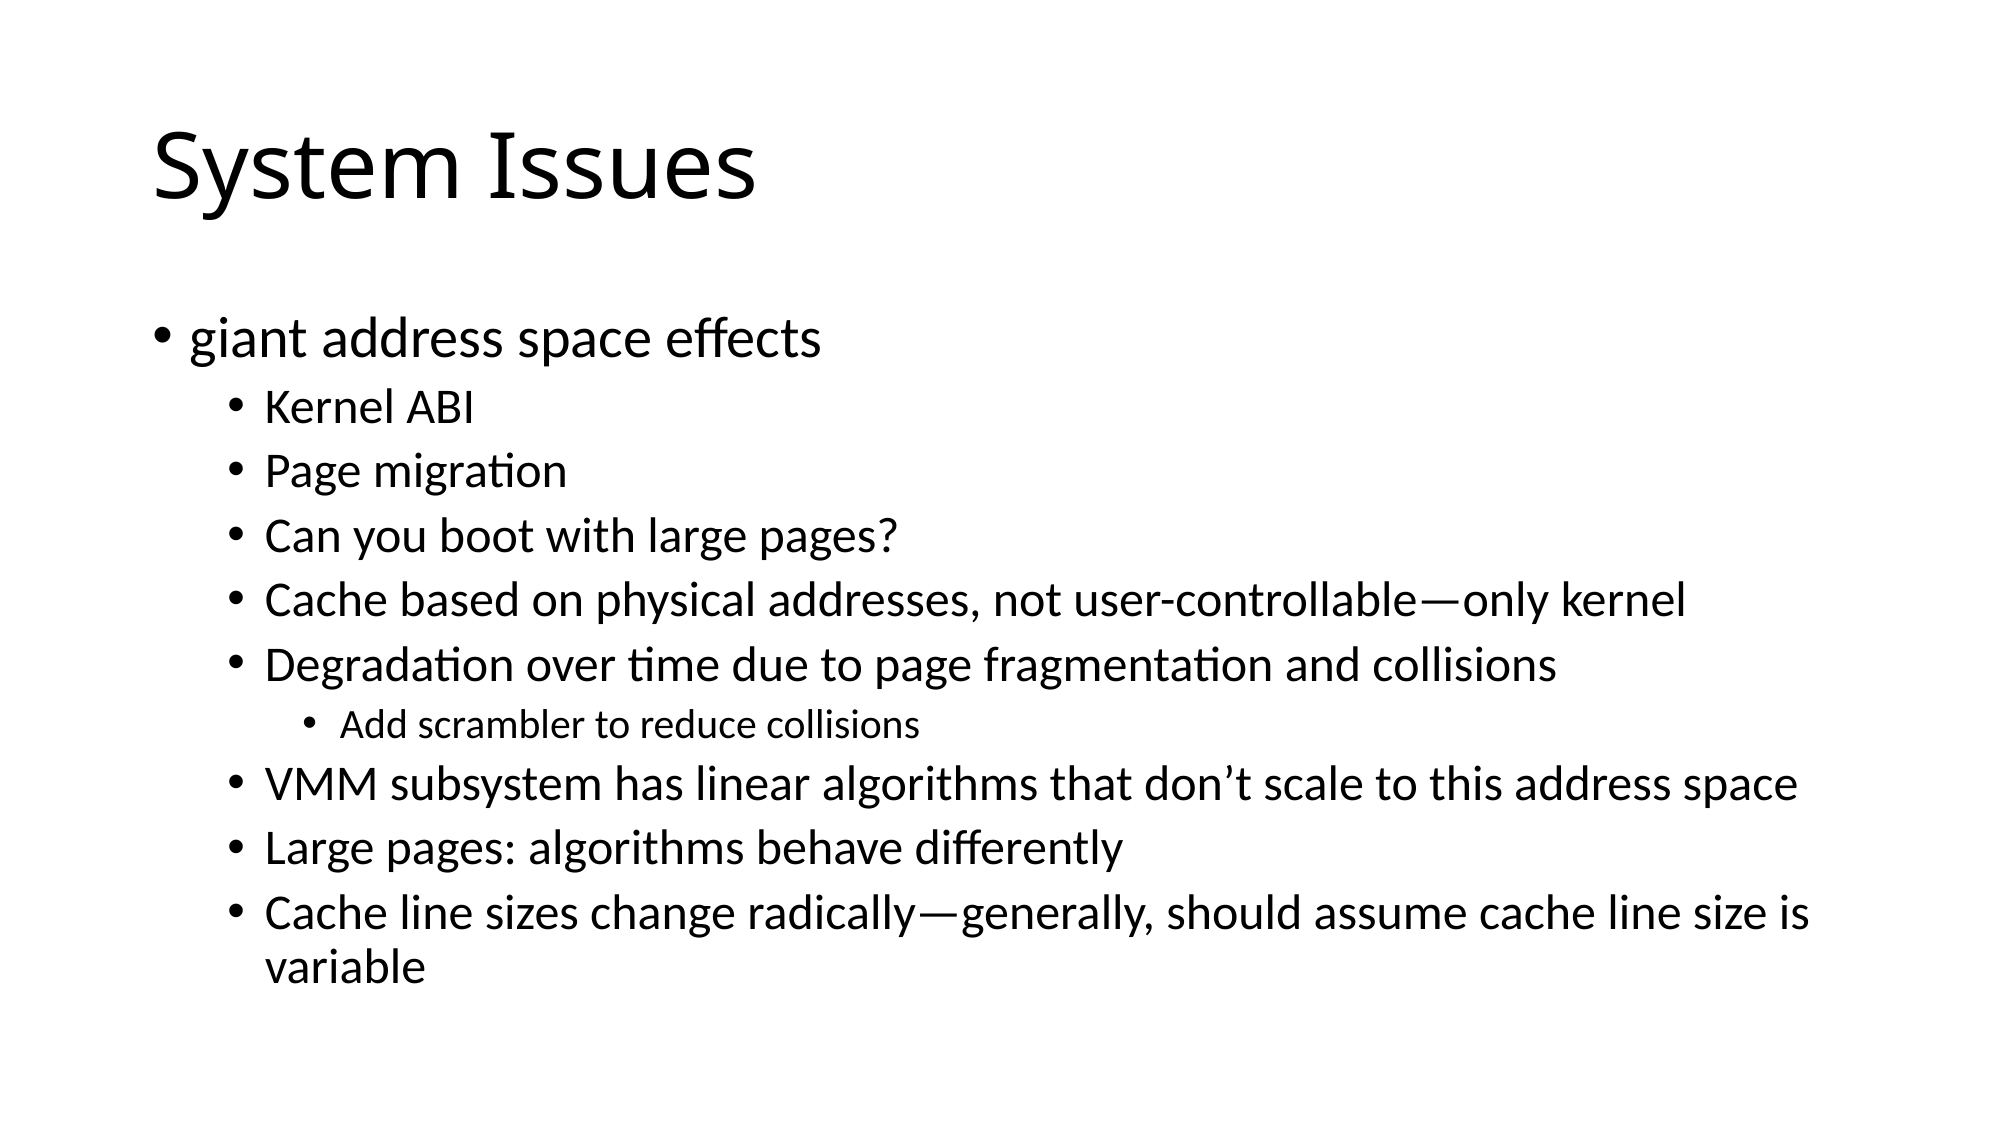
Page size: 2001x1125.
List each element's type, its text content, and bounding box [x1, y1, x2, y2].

title System Issues [137, 59, 1863, 278]
list giant address space effects Kernel ABI Page migration Can you boot with large pages? Cache based on physical addresses, not user-controllable—only kernel Degradation over time due to page fragmentation and collisions Add scrambler to reduce collisions VMM subsystem has linear algorithms that don’t scale to this address space Large pages: algorithms behave differently Cache line sizes change radically—generally, should assume cache line size is variable [137, 299, 1863, 1014]
